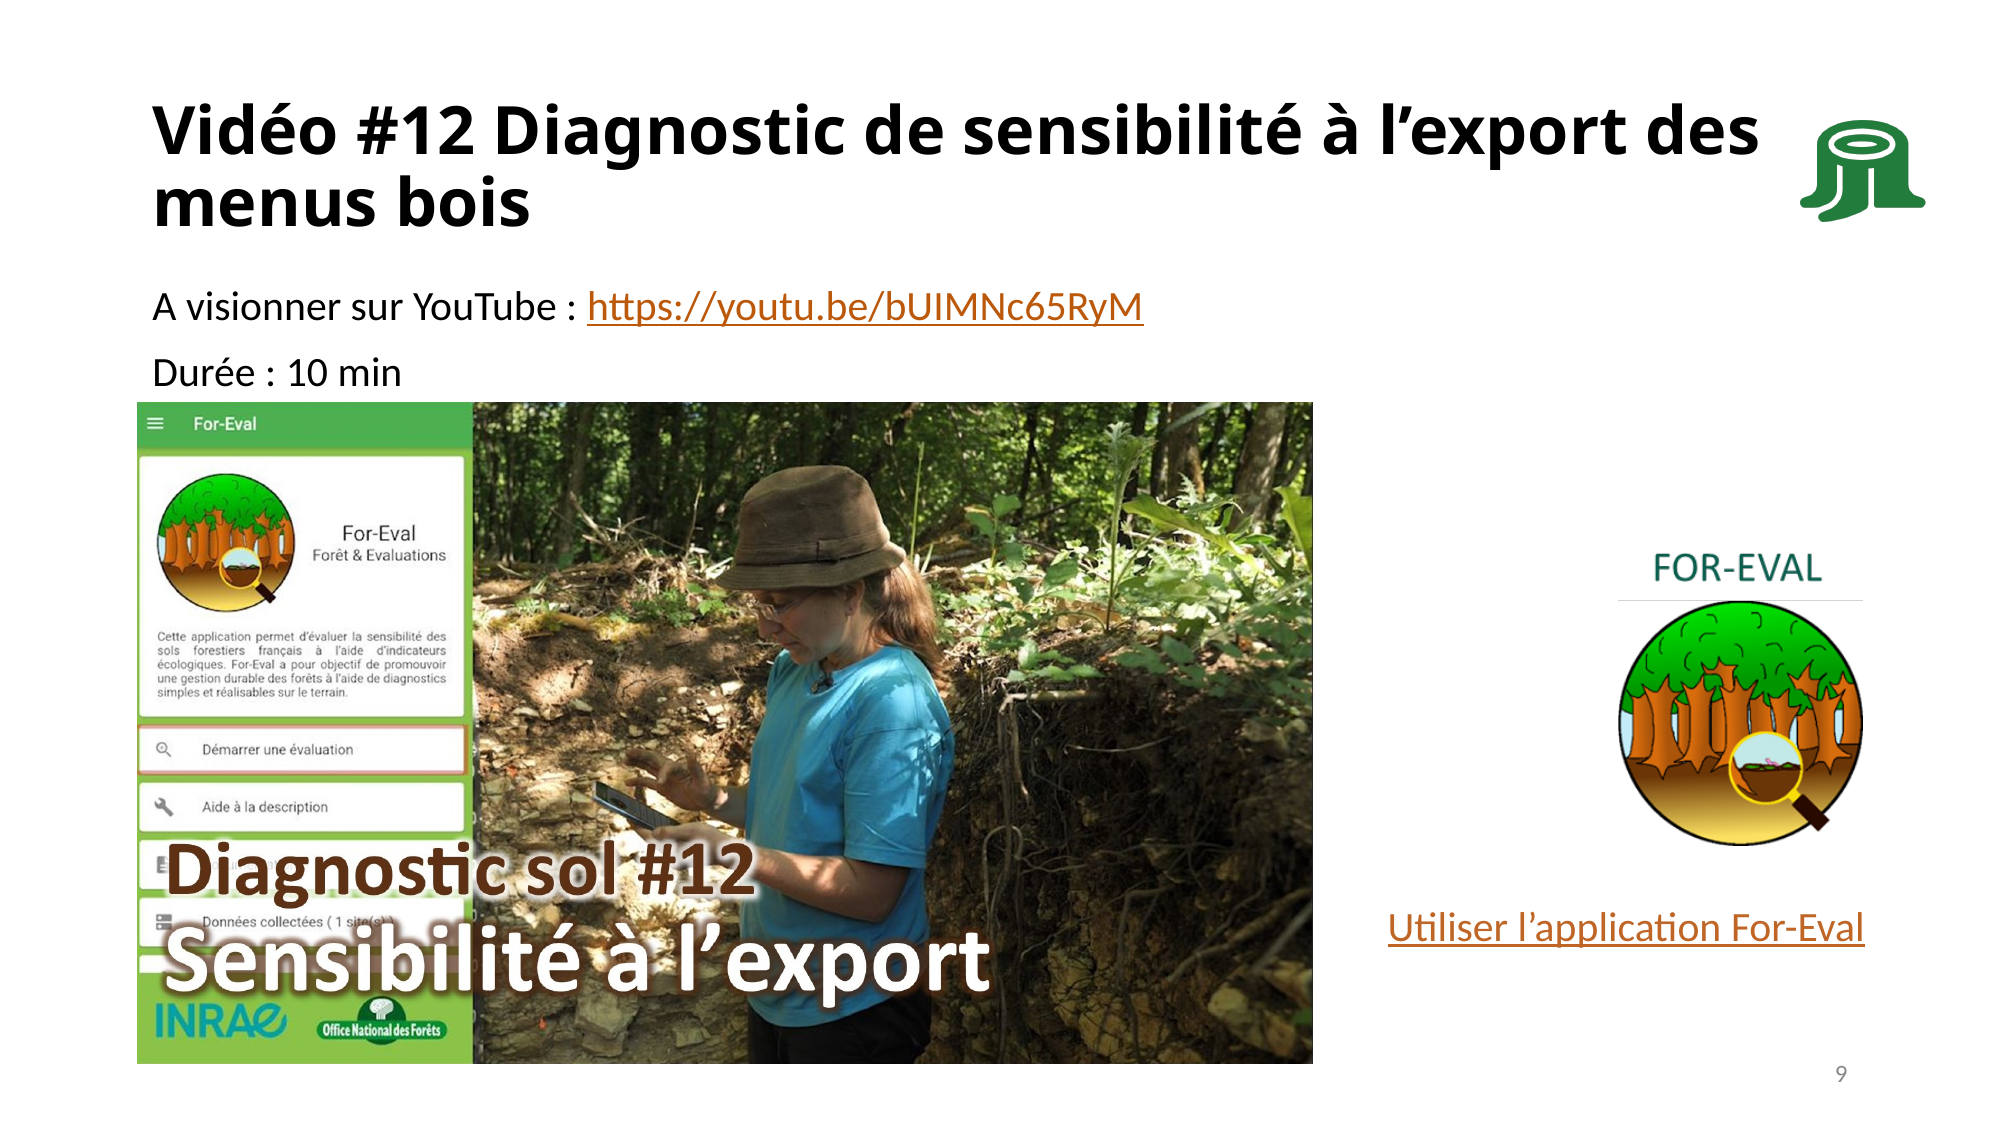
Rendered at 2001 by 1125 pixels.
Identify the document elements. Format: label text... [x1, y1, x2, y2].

picture [1793, 101, 1932, 239]
picture [136, 402, 1313, 1064]
list A visionner sur YouTube : https://youtu.be/bUIMNc65RyM Durée : 10 min [137, 278, 1863, 469]
text_box Utiliser l’application For-Eval [1372, 892, 1902, 957]
picture [1617, 527, 1863, 847]
title Vidéo #12 Diagnostic de sensibilité à l’export des menus bois [137, 59, 1863, 278]
slide_number 9 [1412, 1042, 1863, 1103]
